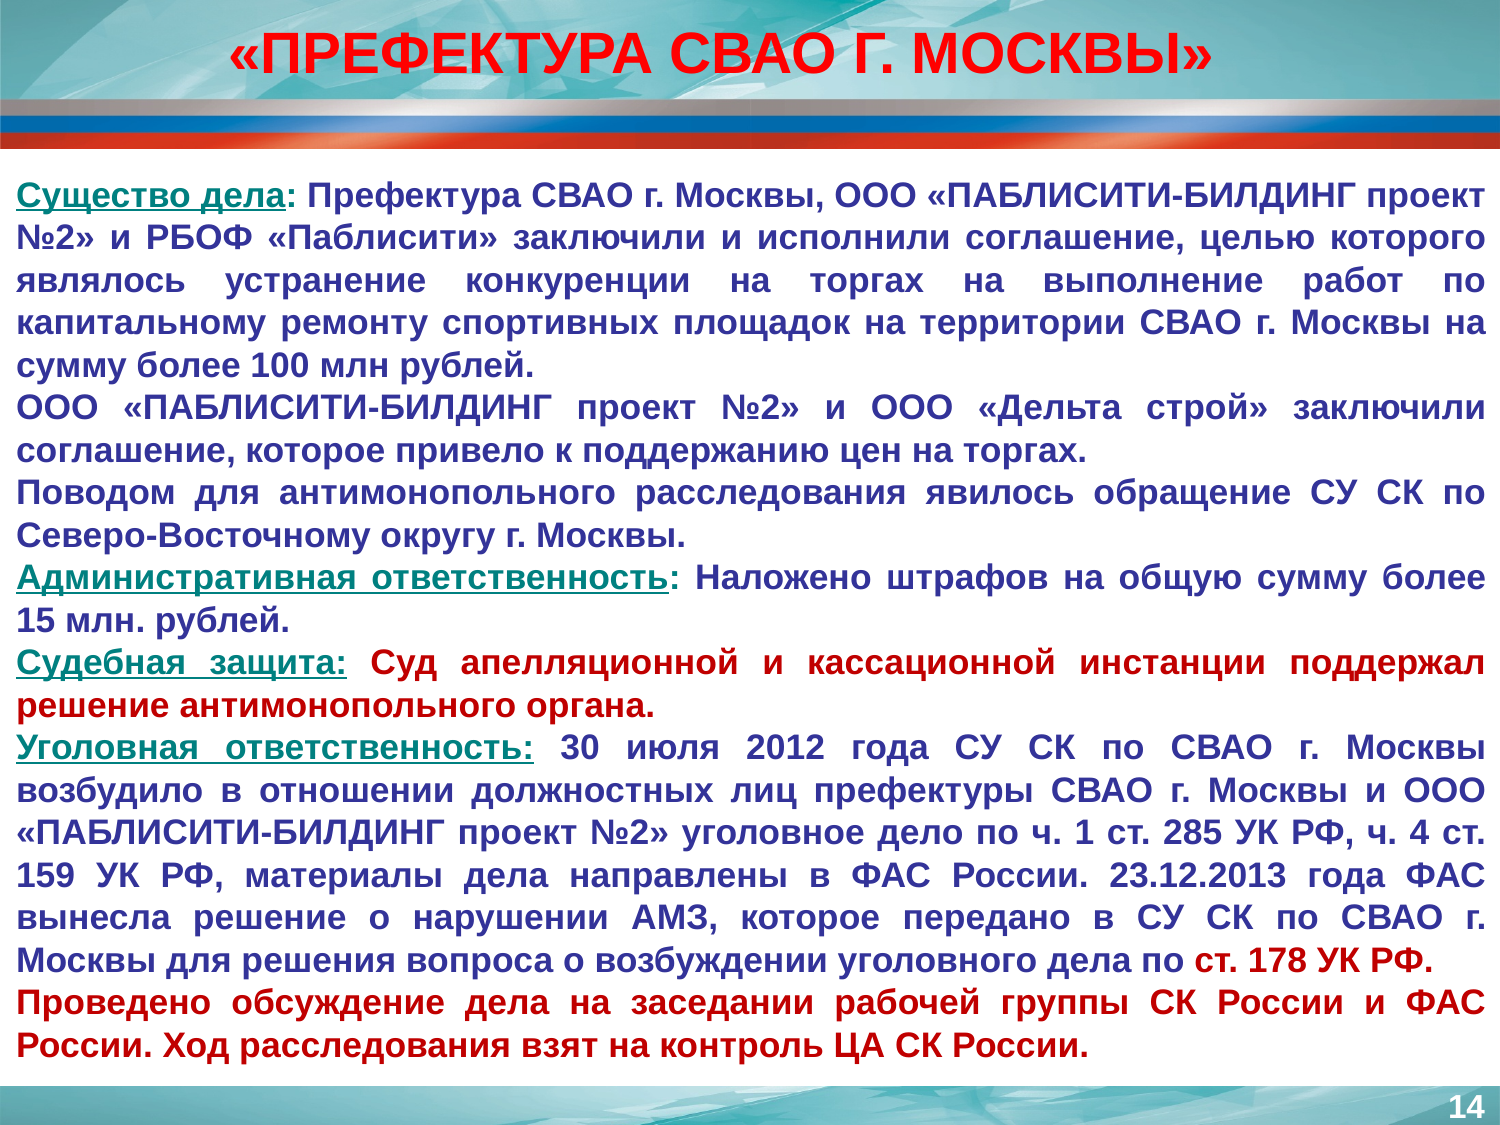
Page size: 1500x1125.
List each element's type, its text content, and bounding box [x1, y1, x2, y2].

text_box Существо дела: Префектура СВАО г. Москвы, ООО «ПАБЛИСИТИ-БИЛДИНГ проект №2» и РБОФ «Паблисити» заключили и исполнили соглашение, целью которого являлось устранение конкуренции на торгах на выполнение работ по капитальному ремонту спортивных площадок на территории СВАО г. Москвы на сумму более 100 млн рублей. ООО «ПАБЛИСИТИ-БИЛДИНГ проект №2» и ООО «Дельта строй» заключили соглашение, которое привело к поддержанию цен на торгах. Поводом для антимонопольного расследования явилось обращение СУ СК по Северо-Восточному округу г. Москвы. Административная ответственность: Наложено штрафов на общую сумму более 15 млн. рублей. Судебная защита: Суд апелляционной и кассационной инстанции поддержал решение антимонопольного органа. Уголовная ответственность: 30 июля 2012 года СУ СК по СВАО г. Москвы возбудило в отношении должностных лиц префектуры СВАО г. Москвы и ООО «ПАБЛИСИТИ-БИЛДИНГ проект №2» уголовное дело по ч. 1 ст. 285 УК РФ, ч. 4 ст. 159 УК РФ, материалы дела направлены в ФАС России. 23.12.2013 года ФАС вынесла решение о нарушении АМЗ, которое передано в СУ СК по СВАО г. Москвы для решения вопроса о возбуждении уголовного дела по ст. 178 УК РФ. Проведено обсуждение дела на заседании рабочей группы СК России и ФАС России. Ход расследования взят на контроль ЦА СК России. [1, 164, 1500, 1072]
picture [0, 1086, 1345, 1125]
text_box «ПРЕФЕКТУРА СВАО Г. МОСКВЫ» [0, 0, 1472, 116]
picture [0, 0, 1500, 149]
text_box 14 [1345, 1078, 1500, 1125]
